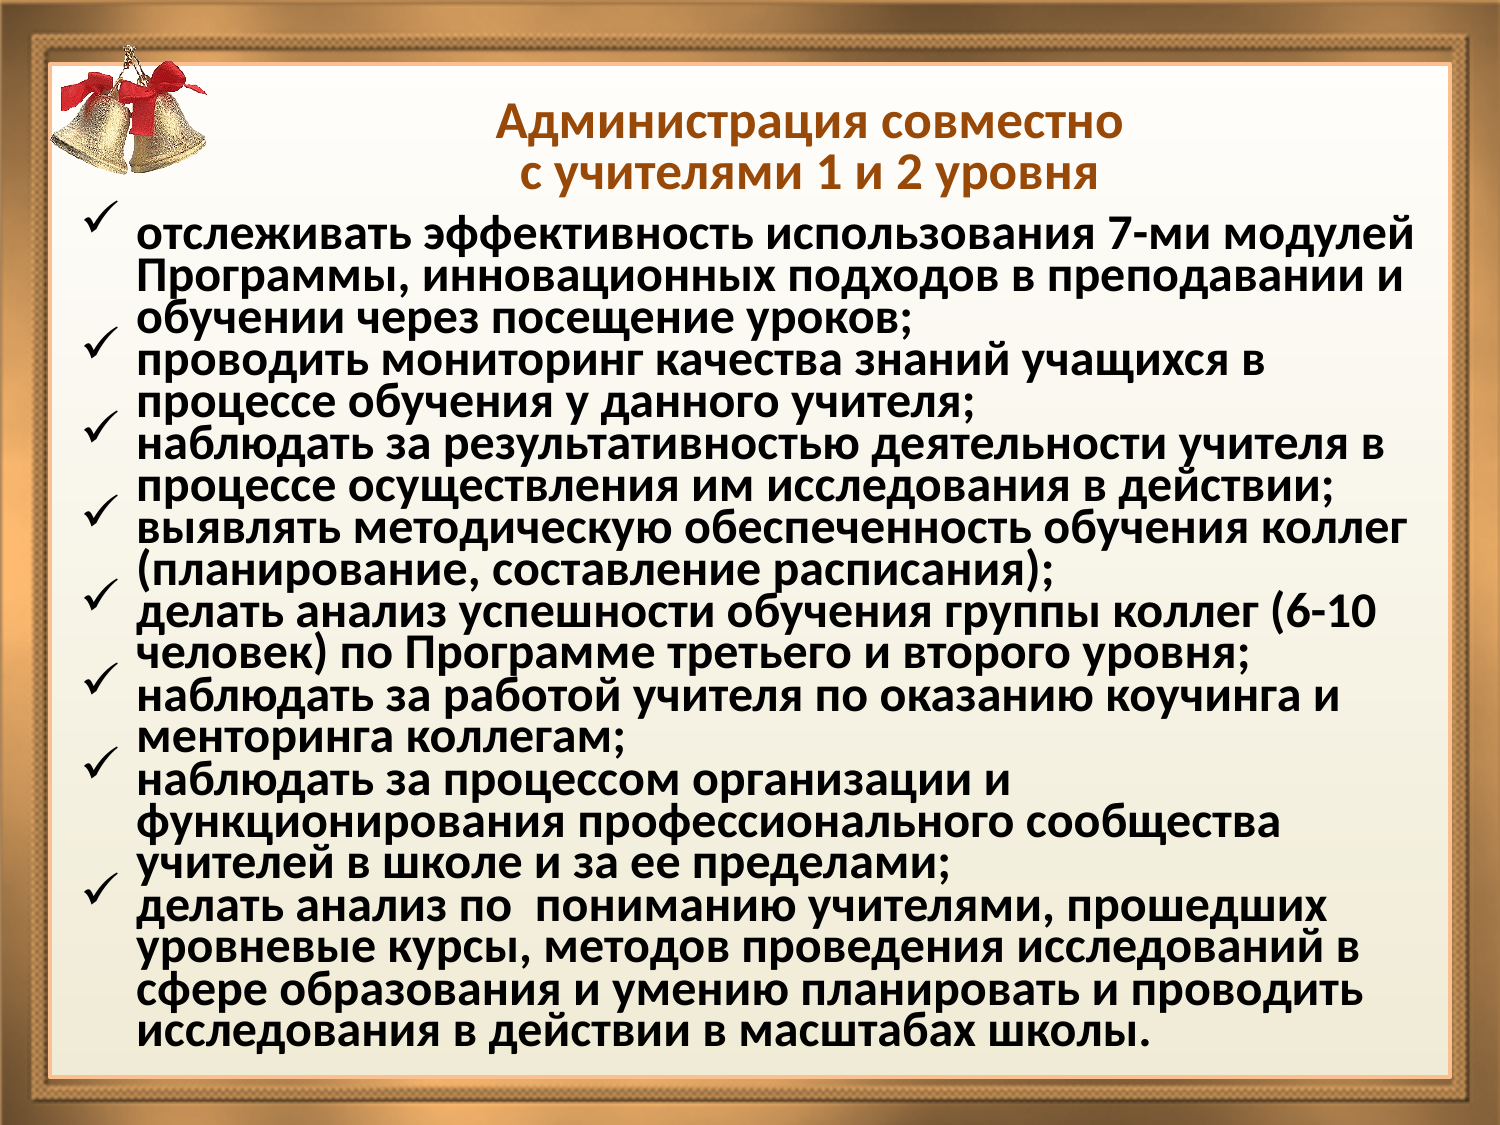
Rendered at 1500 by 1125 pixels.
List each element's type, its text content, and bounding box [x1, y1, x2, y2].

picture [0, 0, 1500, 1125]
list отслеживать эффективность использования 7-ми модулей Программы, инновационных подходов в преподавании и обучении через посещение уроков; проводить мониторинг качества знаний учащихся в процессе обучения у данного учителя; наблюдать за результативностью деятельности учителя в процессе осуществления им исследования в действии; выявлять методическую обеспеченность обучения коллег (планирование, составление расписания); делать анализ успешности обучения группы коллег (6-10 человек) по Программе третьего и второго уровня; наблюдать за работой учителя по оказанию коучинга и менторинга коллегам; наблюдать за процессом организации и функционирования профессионального сообщества учителей в школе и за ее пределами; делать анализ по пониманию учителями, прошедших уровневые курсы, методов проведения исследований в сфере образования и умению планировать и проводить исследования в действии в масштабах школы. [64, 208, 1447, 1106]
title Администрация совместно с учителями 1 и 2 уровня [206, 90, 1425, 208]
